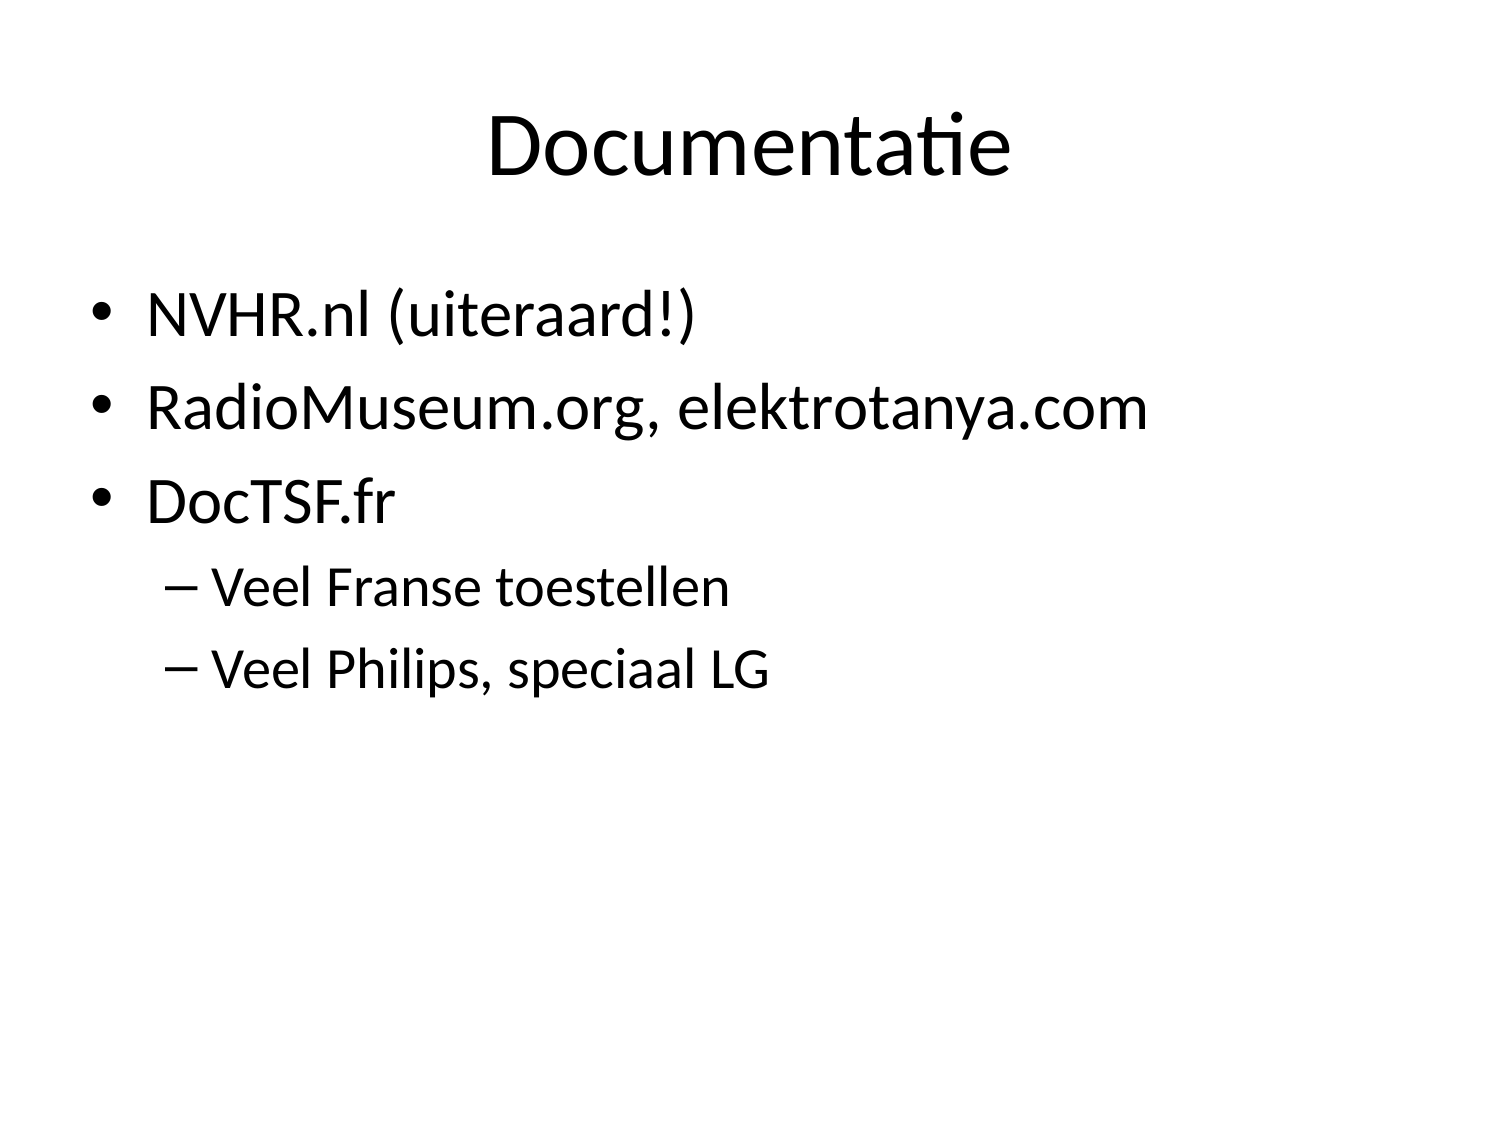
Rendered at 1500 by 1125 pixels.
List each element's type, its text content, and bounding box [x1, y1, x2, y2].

title Documentatie [75, 45, 1425, 233]
list NVHR.nl (uiteraard!) RadioMuseum.org, elektrotanya.com DocTSF.fr Veel Franse toestellen Veel Philips, speciaal LG [75, 262, 1425, 1005]
